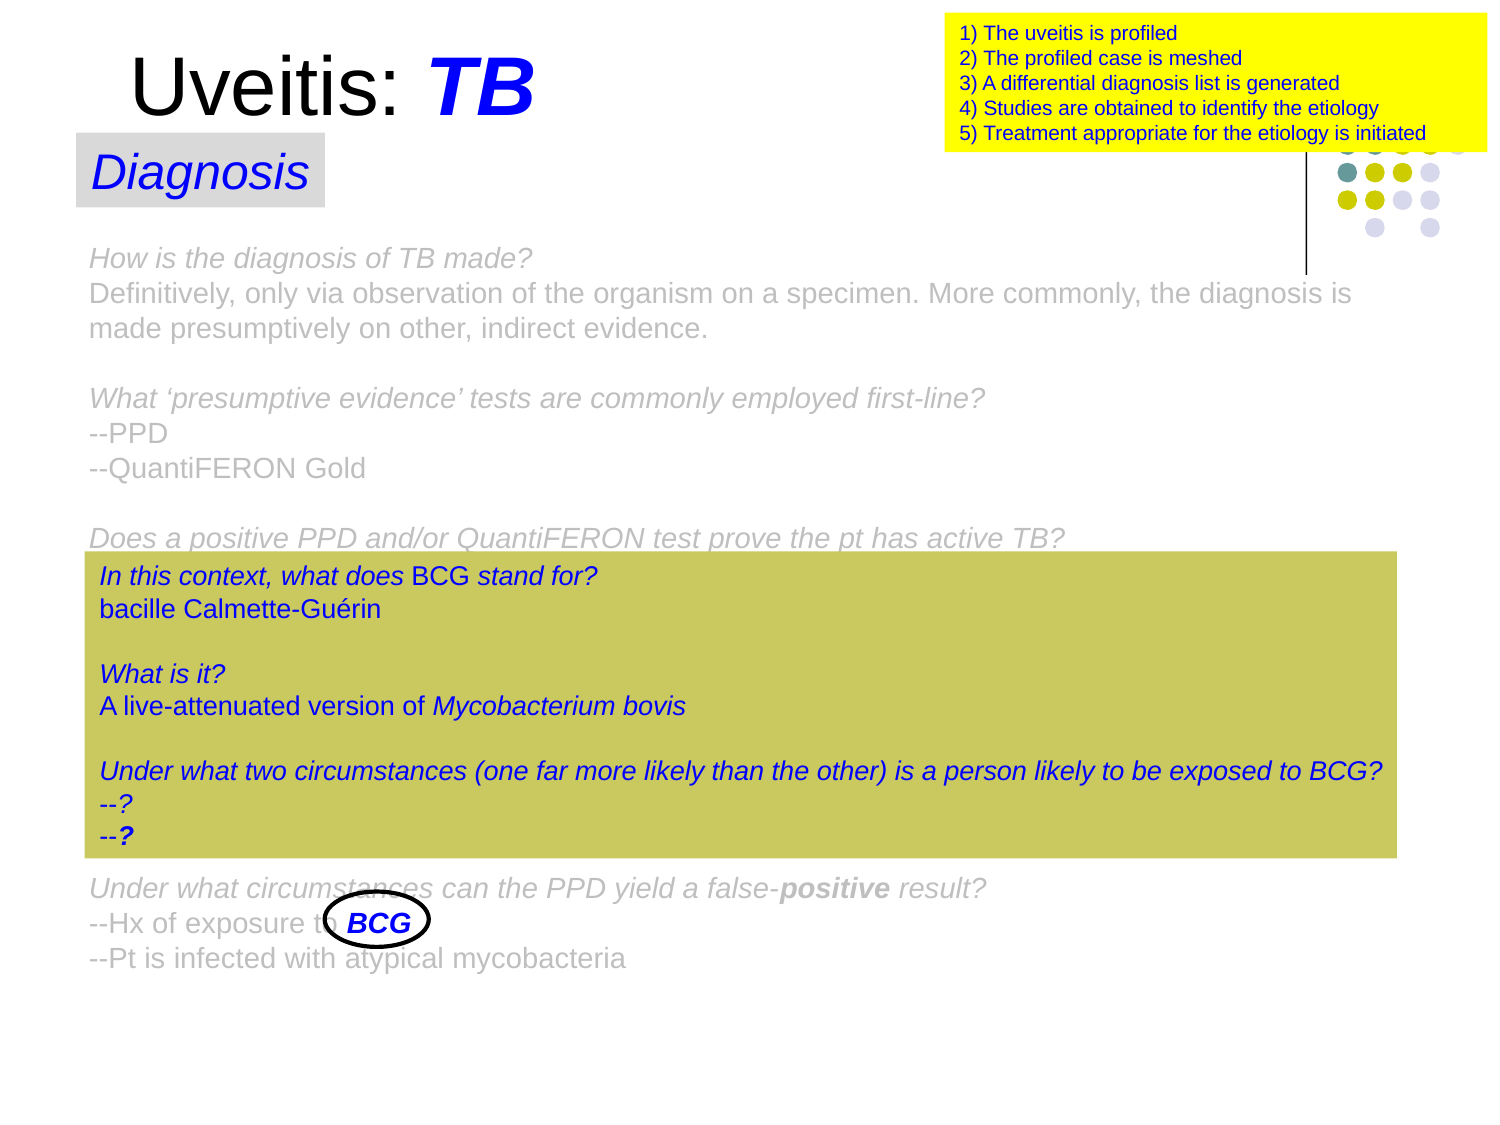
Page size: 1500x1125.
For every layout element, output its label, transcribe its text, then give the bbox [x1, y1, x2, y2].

text_box How is the diagnosis of TB made? Definitively, only via observation of the organism on a specimen. More commonly, the diagnosis is made presumptively on other, indirect evidence. What ‘presumptive evidence’ tests are commonly employed first-line? --PPD --QuantiFERON Gold Does a positive PPD and/or QuantiFERON test prove the pt has active TB? No--it only proves they have been infected by/exposed to it The PPD has a high false-negative rate. What characteristics put a TB-positive individual at risk for a false-negative PPD? --Being immunocompromised (eg, pts with AIDS, debilitating chronic diseases; on steroids or other immunosuppressive meds) --Advanced age --Marginal living conditions (eg, homeless; malnourished) Under what circumstances can the PPD yield a false-positive result? --Hx of exposure to BCG --Pt is infected with atypical mycobacteria [74, 232, 1431, 982]
text_box Diagnosis [76, 132, 325, 208]
text_box 1) The uveitis is profiled 2) The profiled case is meshed 3) A differential diagnosis list is generated 4) Studies are obtained to identify the etiology 5) Treatment appropriate for the etiology is initiated [944, 12, 1488, 153]
text_box [322, 889, 431, 949]
text_box In this context, what does BCG stand for? bacille Calmette-Guérin What is it? A live-attenuated version of Mycobacterium bovis Under what two circumstances (one far more likely than the other) is a person likely to be exposed to BCG? --?It is used in anti-TB immunization programs around the world --?It is used to treat certain forms of bladder cancer [84, 551, 1397, 859]
text_box Uveitis: TB [114, 24, 552, 140]
